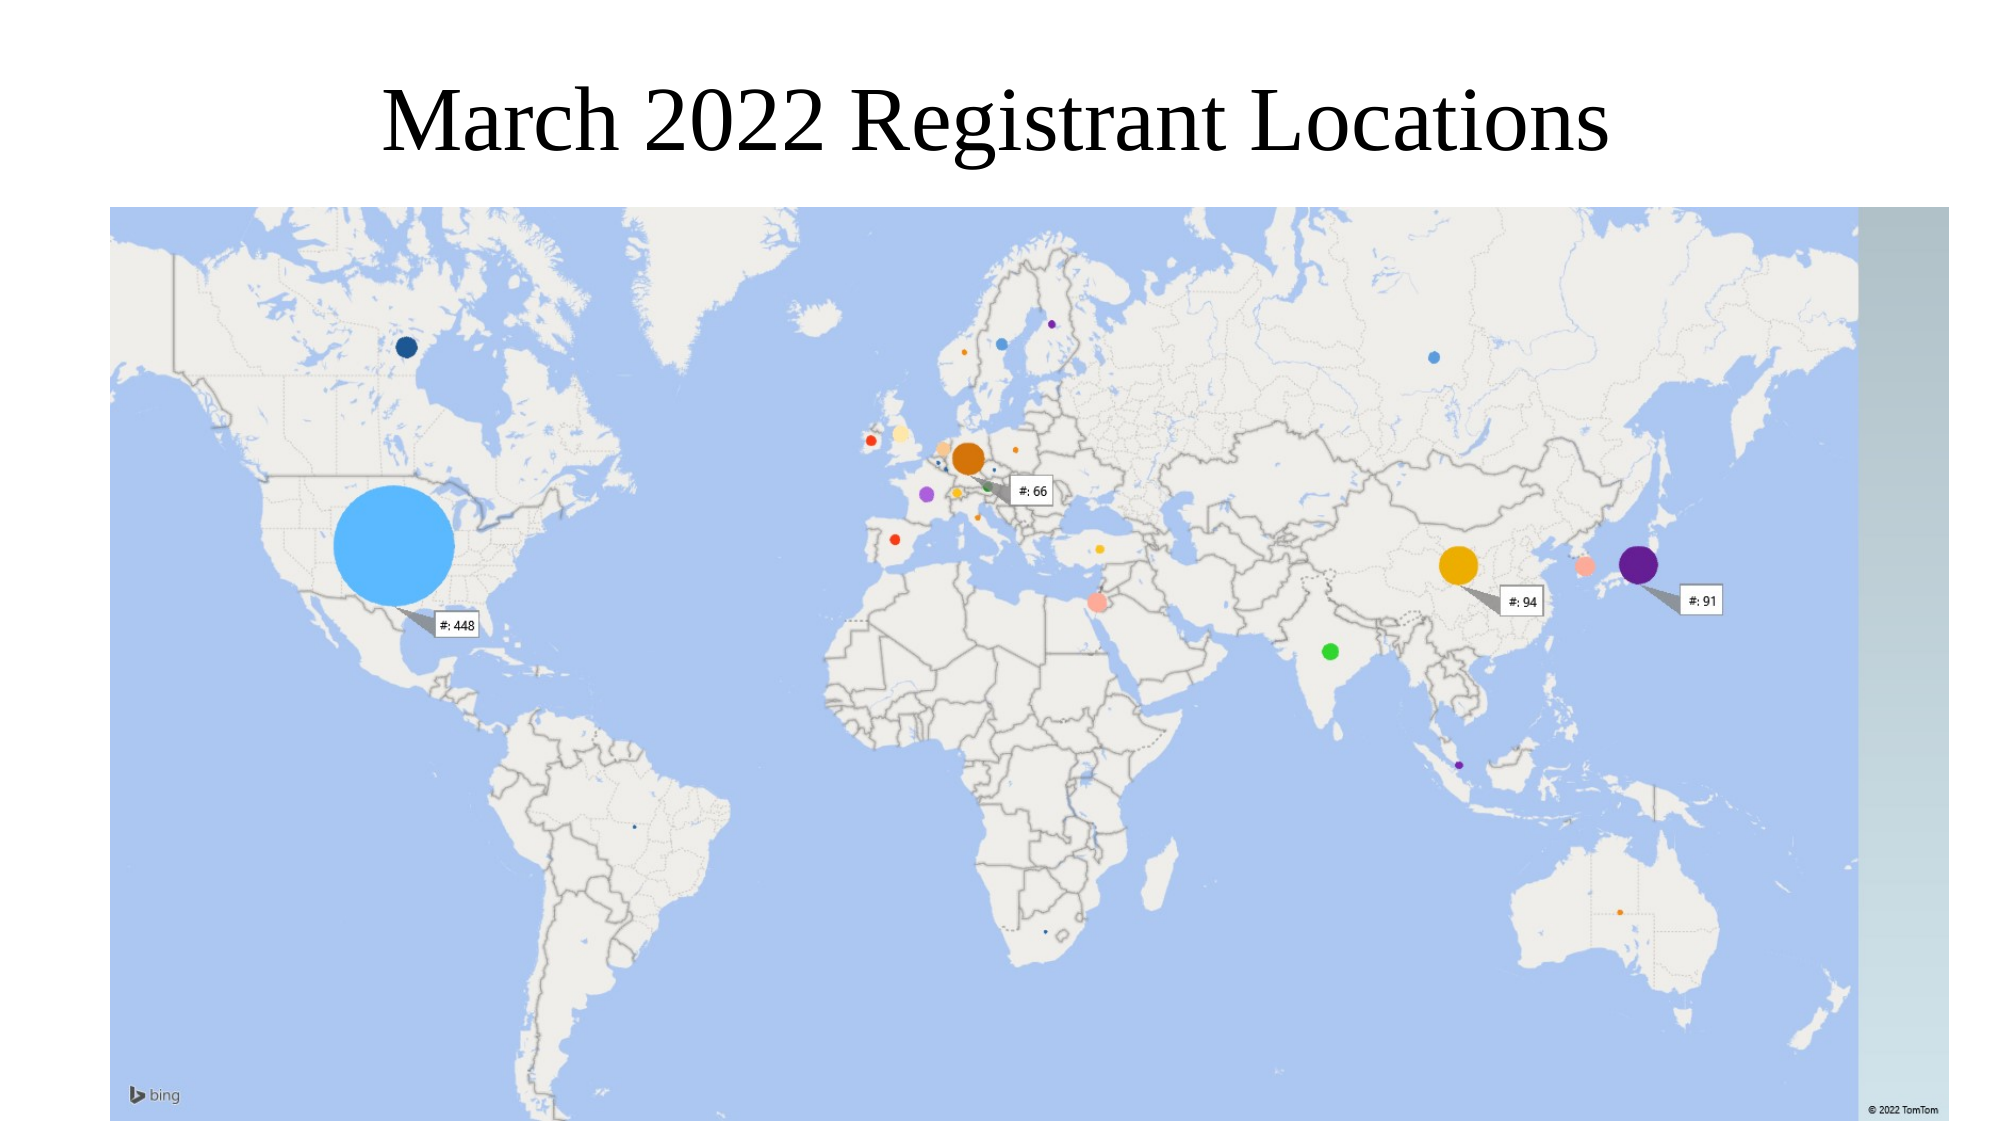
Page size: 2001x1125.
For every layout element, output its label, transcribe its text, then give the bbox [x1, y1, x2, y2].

picture [109, 207, 1950, 1121]
title March 2022 Registrant Locations [147, 20, 1848, 206]
